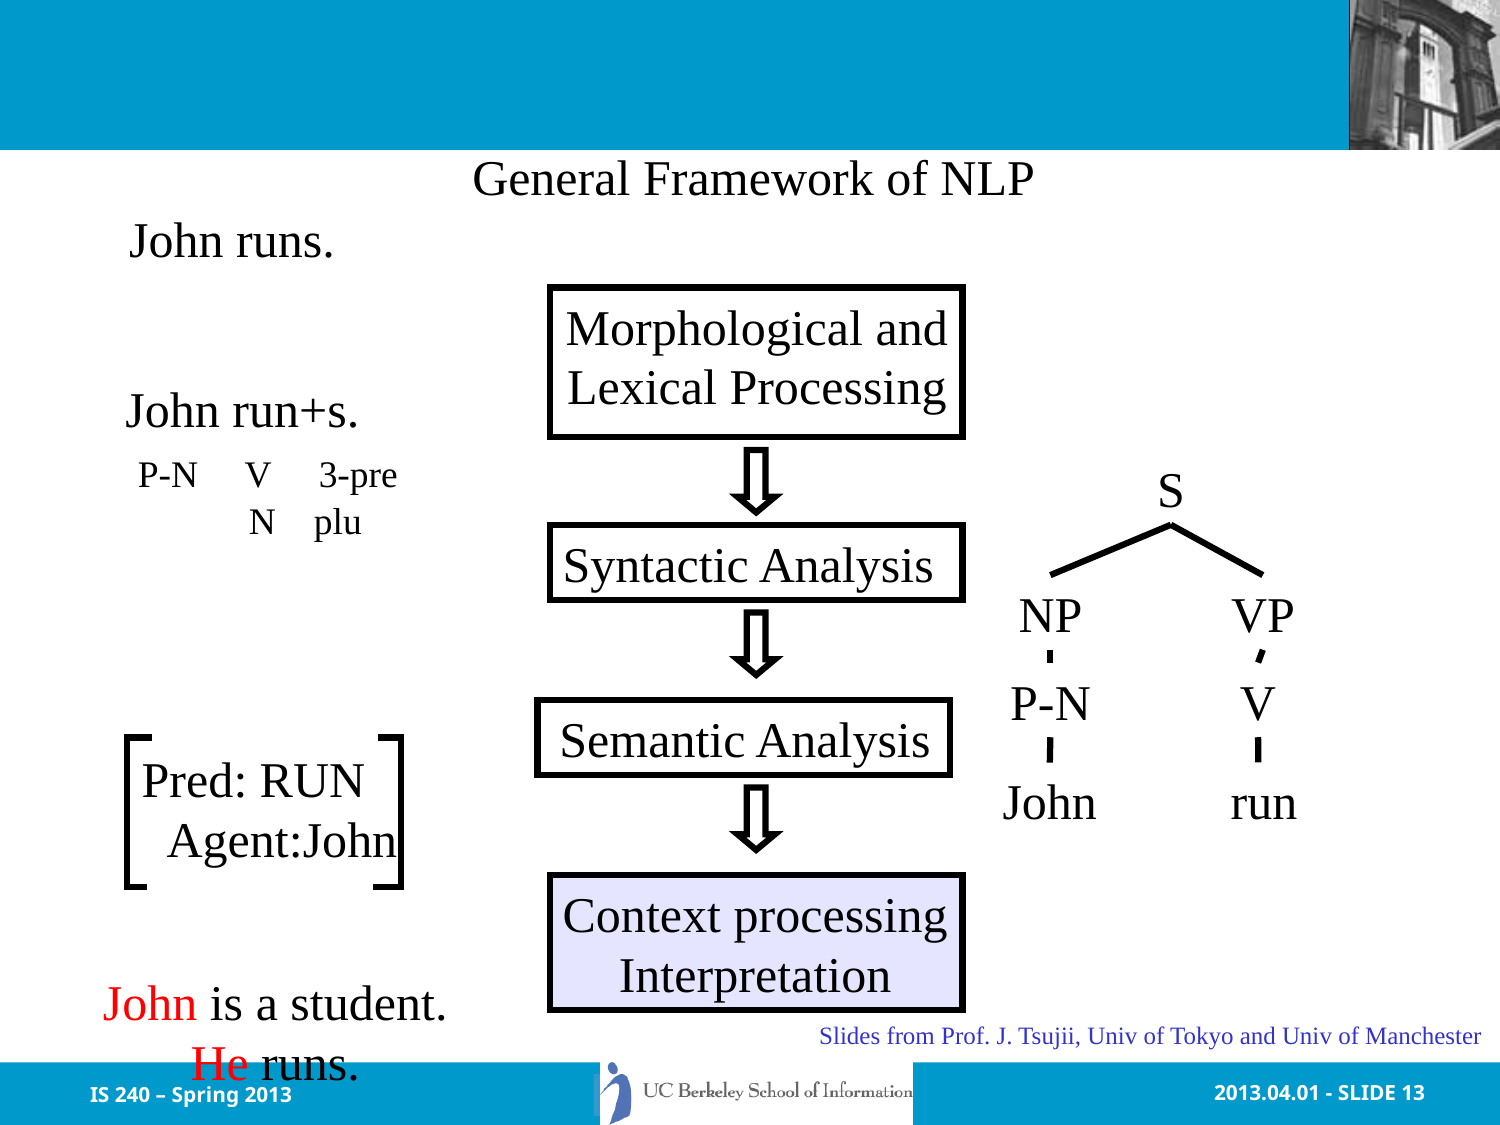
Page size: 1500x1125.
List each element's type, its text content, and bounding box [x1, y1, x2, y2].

text_box [737, 787, 775, 850]
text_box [126, 699, 413, 926]
slide_number IS 240 – Spring 2013 [75, 1062, 388, 1125]
picture [1350, 0, 1500, 150]
text_box John [987, 762, 1112, 838]
text_box V [1225, 662, 1291, 738]
text_box [737, 449, 775, 513]
text_box [549, 524, 963, 600]
text_box VP [1216, 575, 1310, 650]
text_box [1050, 524, 1169, 576]
text_box P-N [995, 662, 1106, 738]
text_box [537, 699, 950, 775]
text_box [737, 612, 775, 675]
text_box NP [1003, 575, 1098, 650]
text_box Slides from Prof. J. Tsujii, Univ of Tokyo and Univ of Manchester [804, 1012, 1497, 1058]
picture [594, 1062, 912, 1125]
text_box John run+s. P-N V 3-pre N plu [110, 370, 414, 550]
text_box General Framework of NLP [457, 137, 1050, 213]
text_box Context processing Interpretation [547, 875, 963, 1010]
text_box John runs. [114, 200, 350, 275]
text_box John is a student. He runs. [87, 962, 463, 1098]
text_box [1258, 649, 1264, 663]
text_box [1170, 524, 1264, 576]
text_box S [1142, 450, 1200, 523]
text_box [549, 287, 963, 438]
text_box run [1215, 762, 1313, 838]
